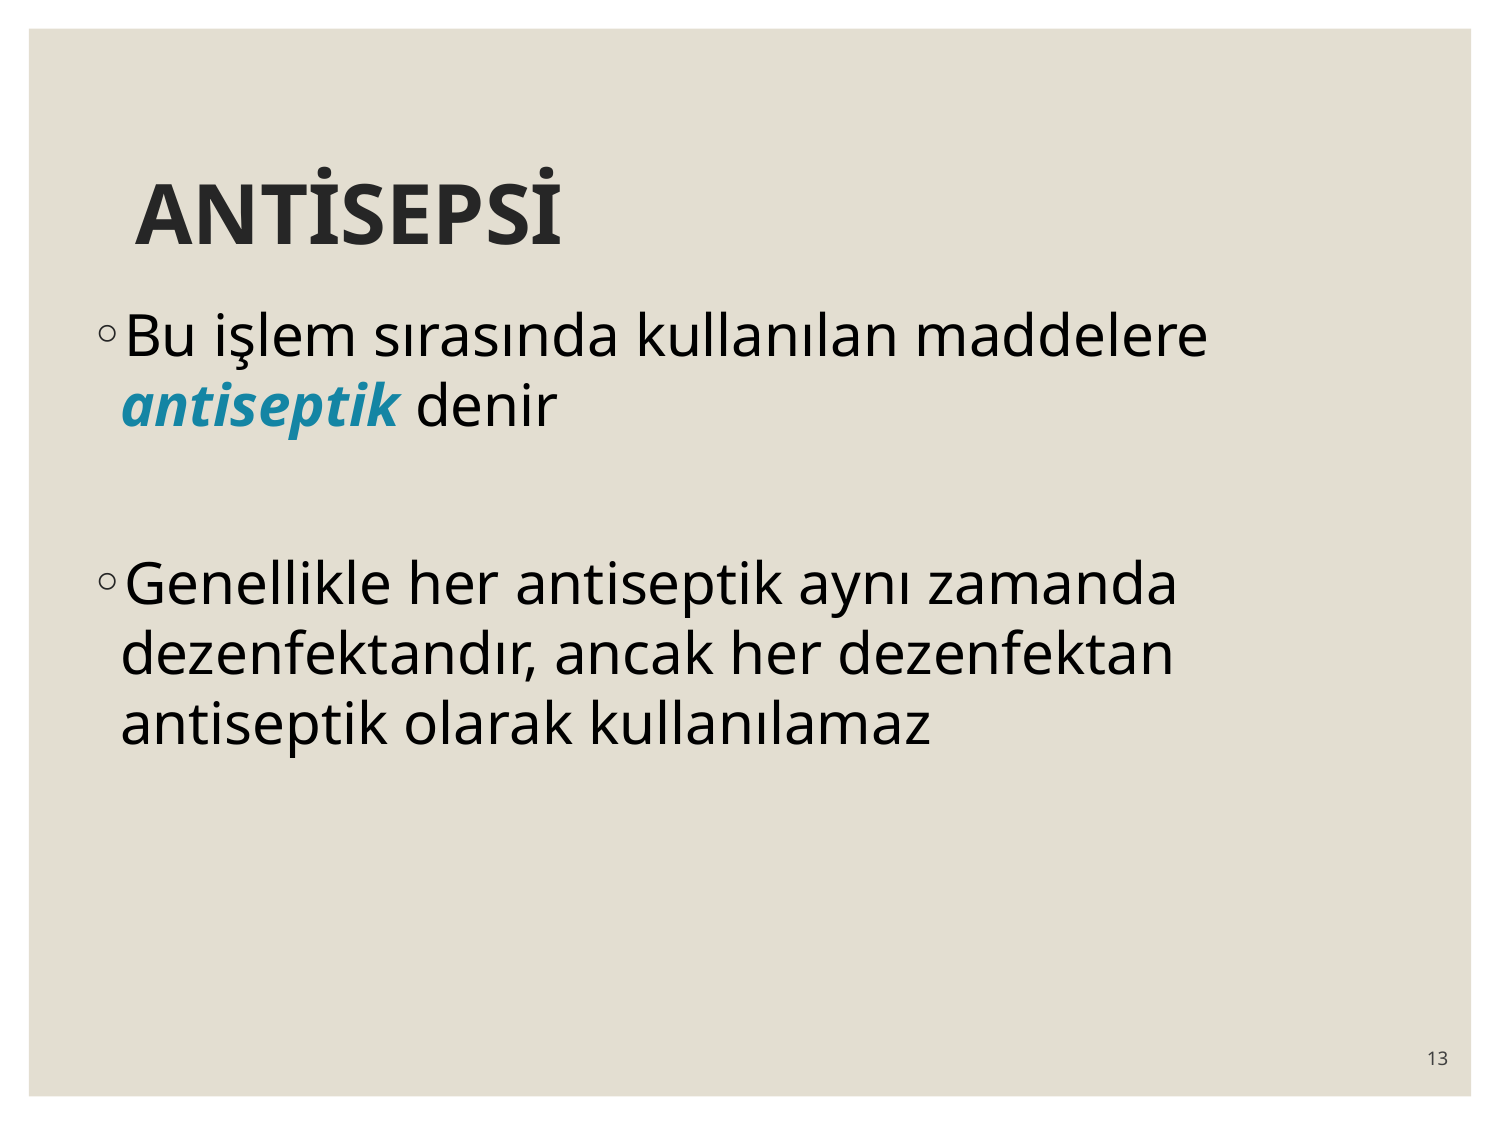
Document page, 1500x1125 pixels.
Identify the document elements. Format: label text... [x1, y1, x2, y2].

slide_number 13 [1283, 1035, 1464, 1080]
list Bu işlem sırasında kullanılan maddelere antiseptik denir Genellikle her antiseptik aynı zamanda dezenfektandır, ancak her dezenfektan antiseptik olarak kullanılamaz [75, 290, 1425, 1005]
title ANTİSEPSİ [120, 105, 1380, 290]
